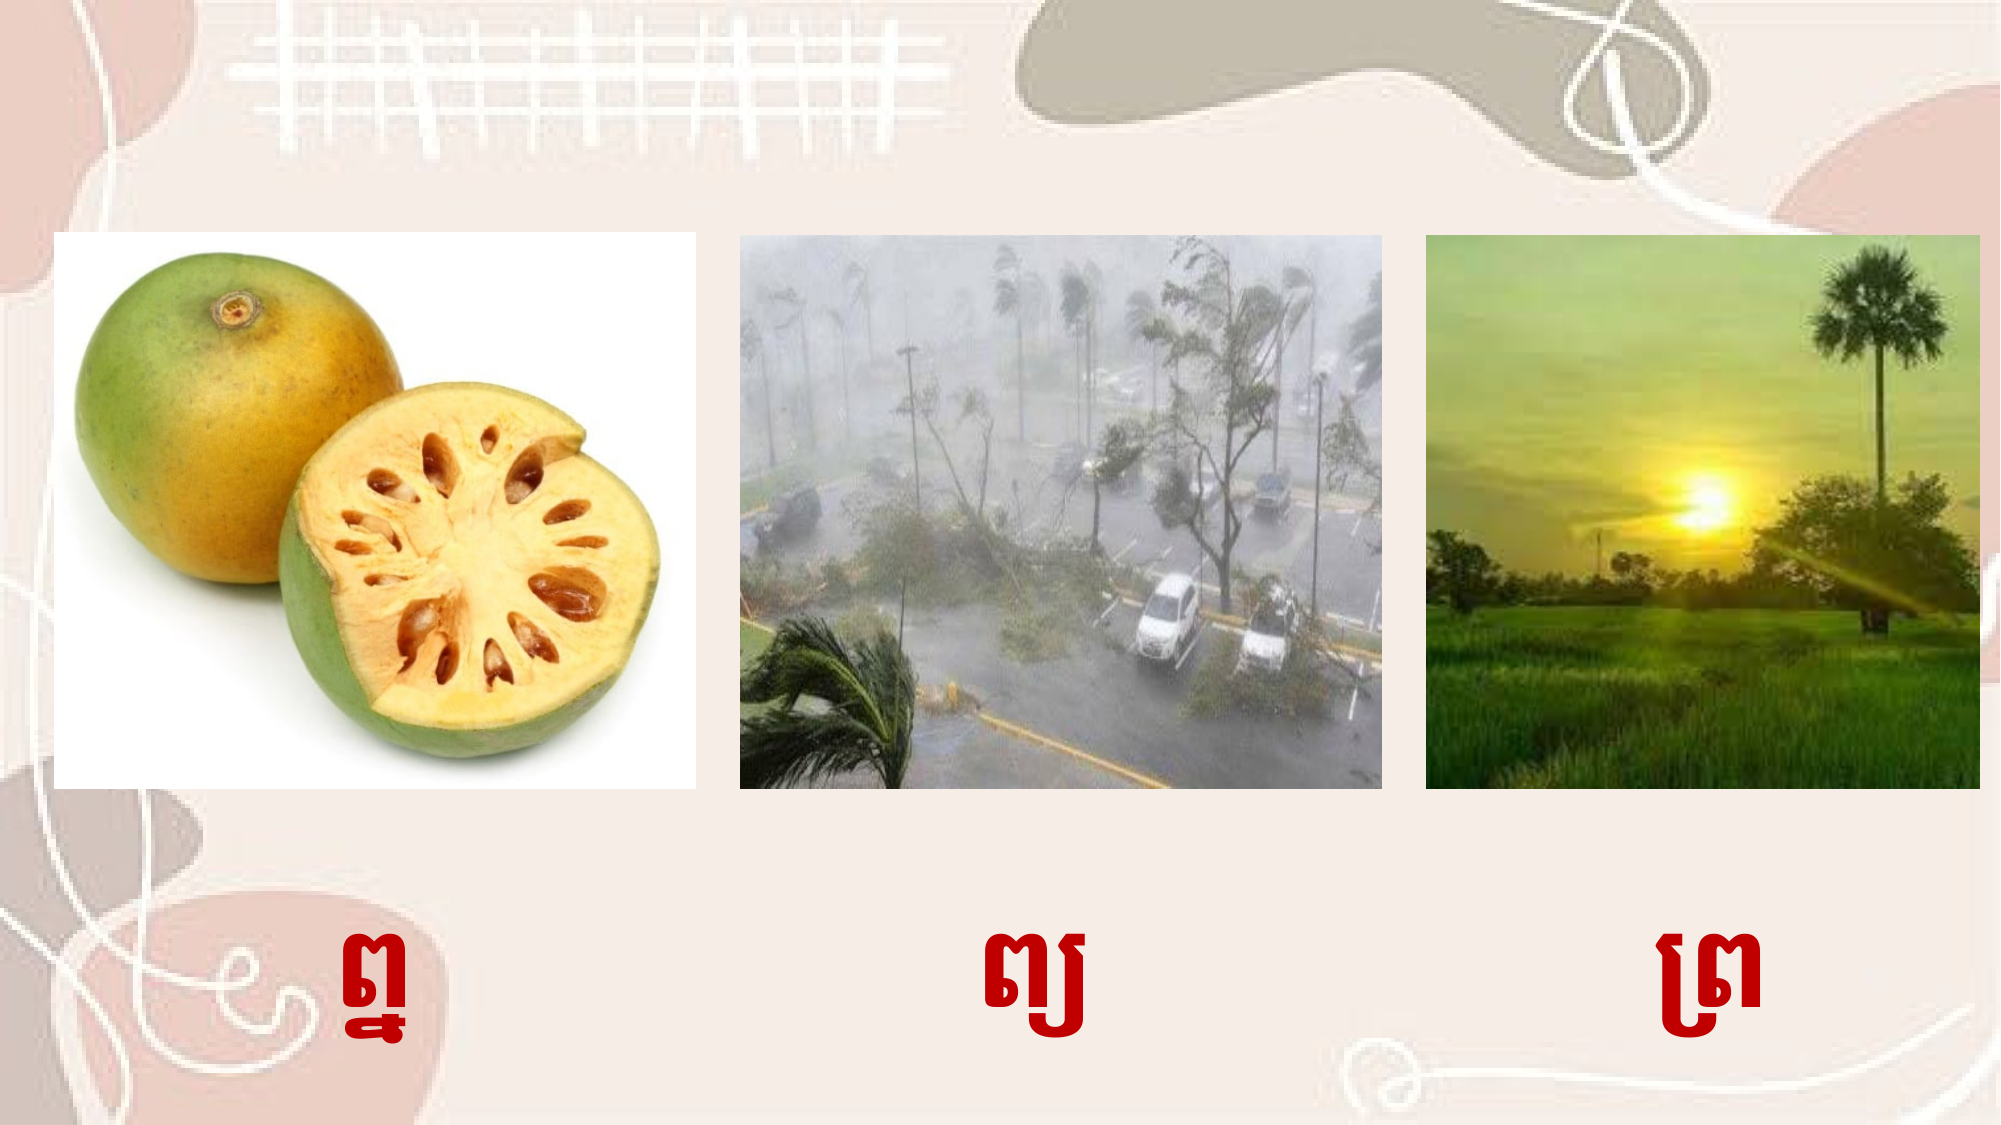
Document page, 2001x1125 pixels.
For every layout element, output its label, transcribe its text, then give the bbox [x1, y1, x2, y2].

text_box ព្រ [1576, 790, 1849, 1022]
picture [0, 0, 2001, 1125]
text_box ព្យ [898, 790, 1171, 1022]
text_box ព្ន [238, 790, 511, 1022]
